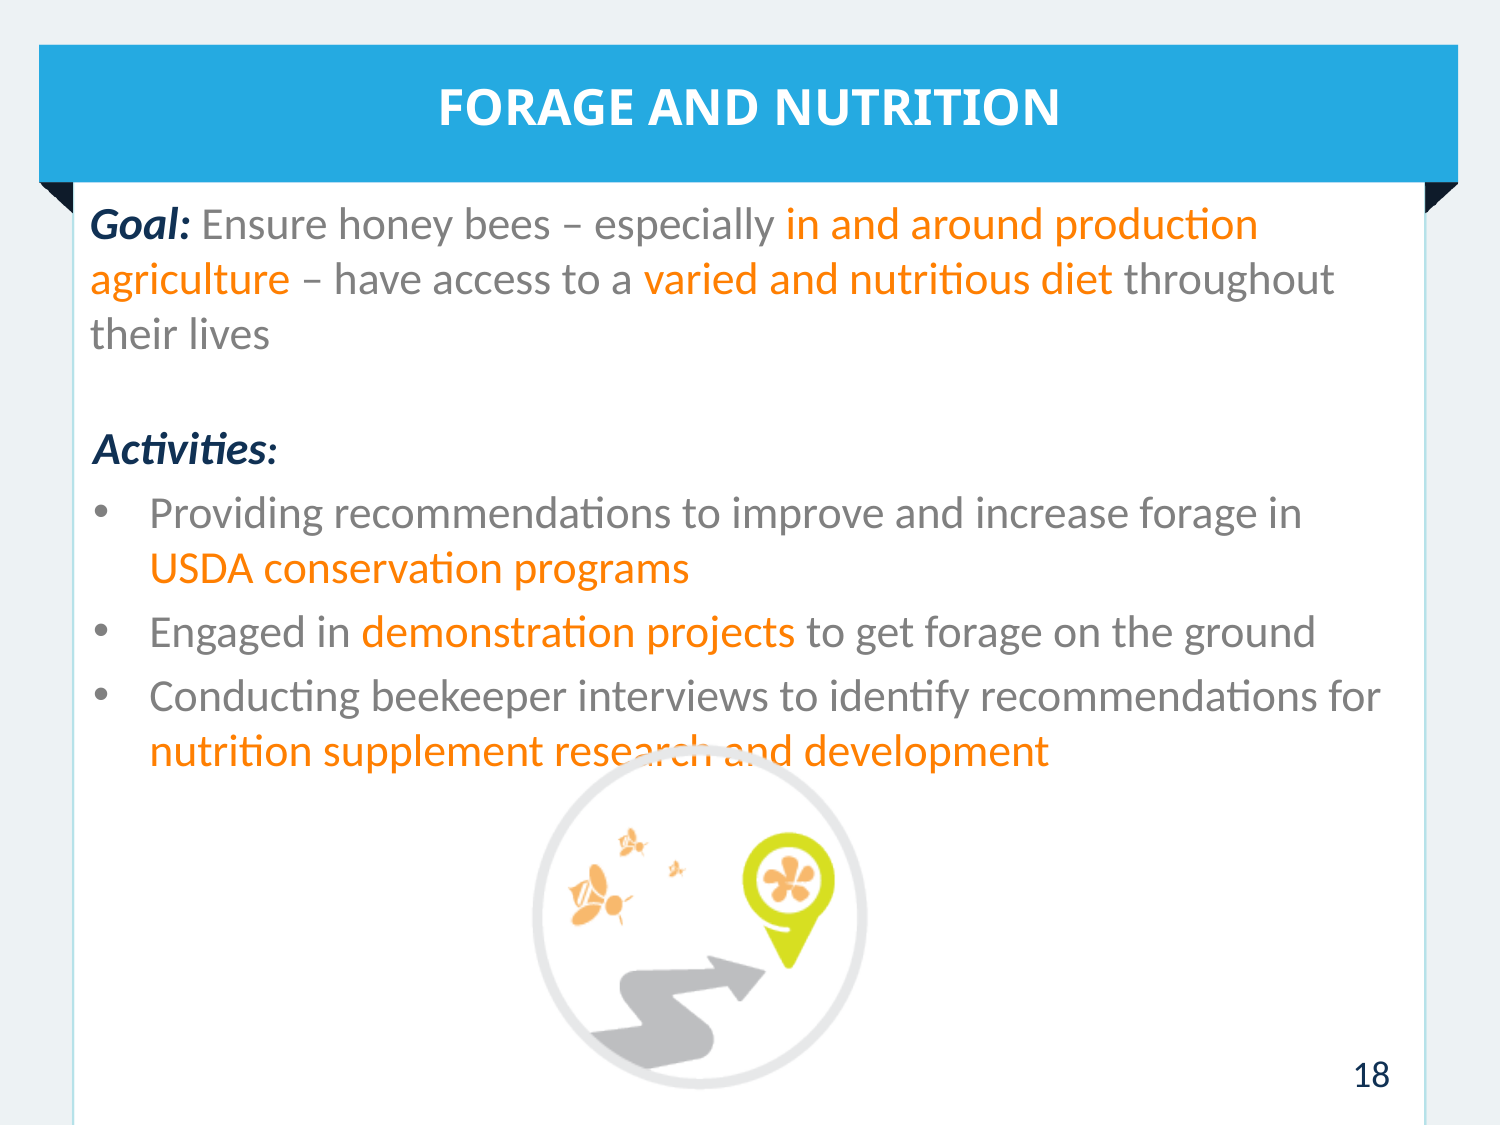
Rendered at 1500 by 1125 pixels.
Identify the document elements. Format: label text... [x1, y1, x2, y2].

list Activities: Providing recommendations to improve and increase forage in USDA conservation programs Engaged in demonstration projects to get forage on the ground Conducting beekeeper interviews to identify recommendations for nutrition supplement research and development [78, 422, 1411, 792]
text_box Goal: Ensure honey bees – especially in and around production agriculture – have access to a varied and nutritious diet throughout their lives [74, 186, 1425, 422]
title FORAGE AND NUTRITION [75, 68, 1425, 186]
picture [0, 0, 1500, 1125]
slide_number 18 [1337, 1042, 1425, 1103]
